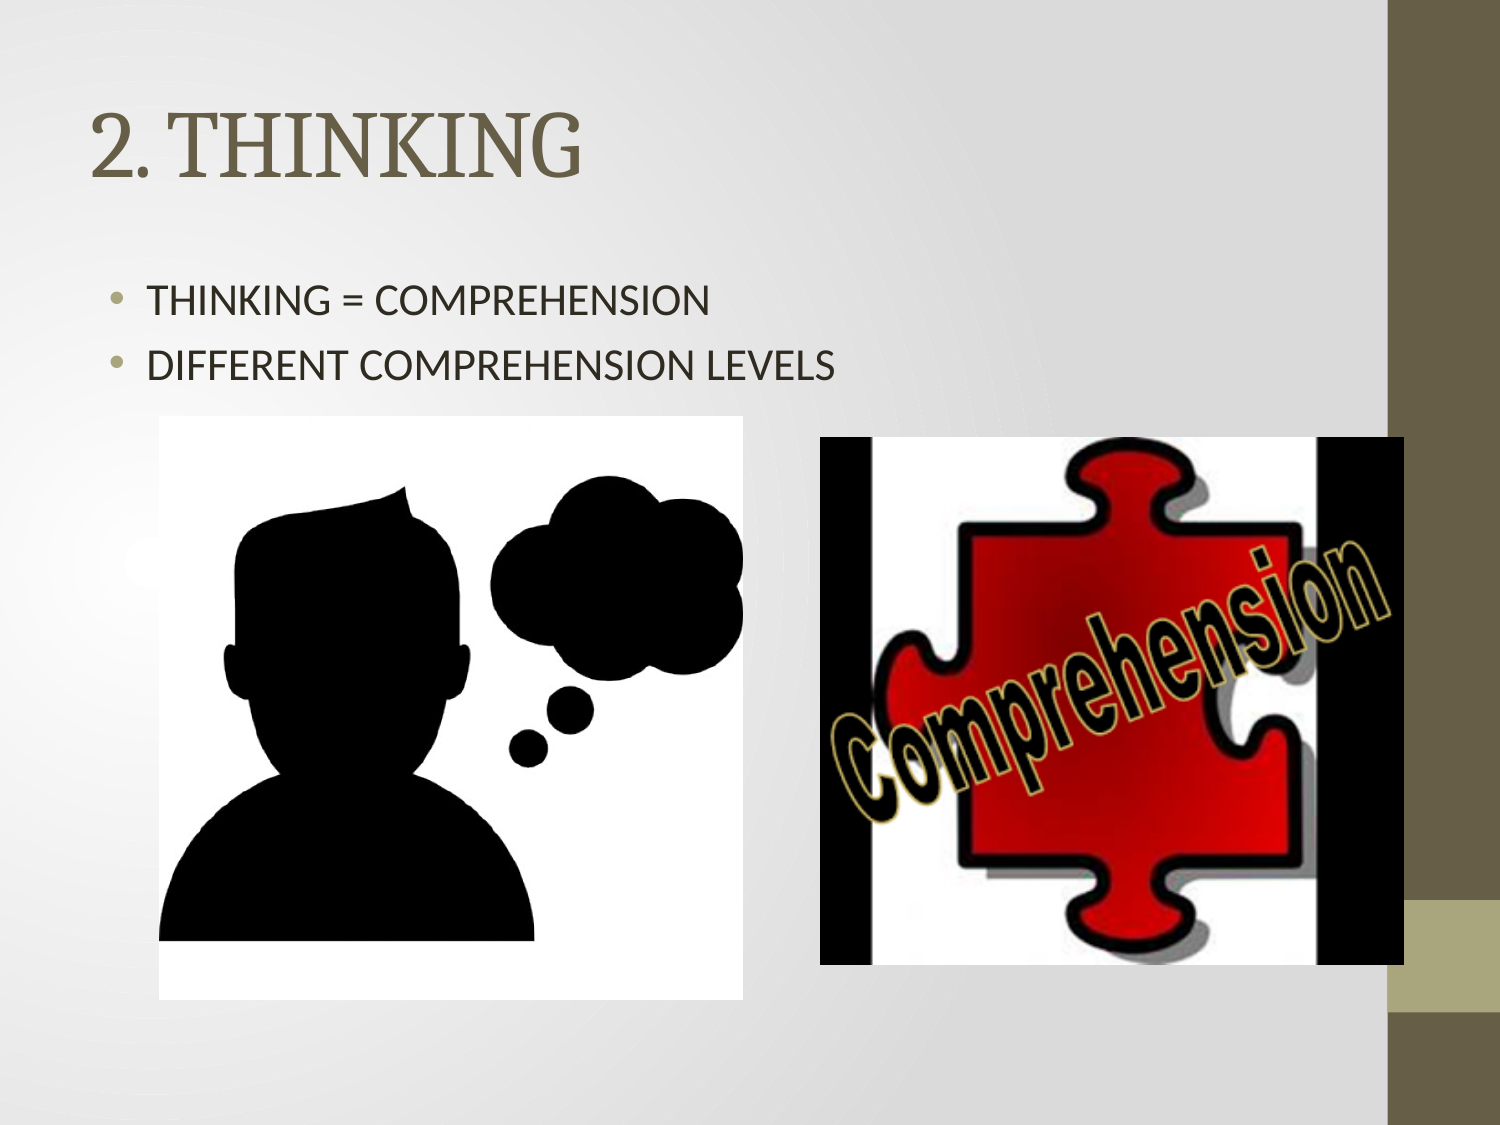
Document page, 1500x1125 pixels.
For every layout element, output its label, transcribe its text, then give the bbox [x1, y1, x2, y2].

picture [158, 415, 744, 1001]
list THINKING = COMPREHENSION DIFFERENT COMPREHENSION LEVELS [75, 262, 1325, 1050]
title 2. THINKING [75, 45, 1325, 233]
picture [820, 437, 1405, 965]
